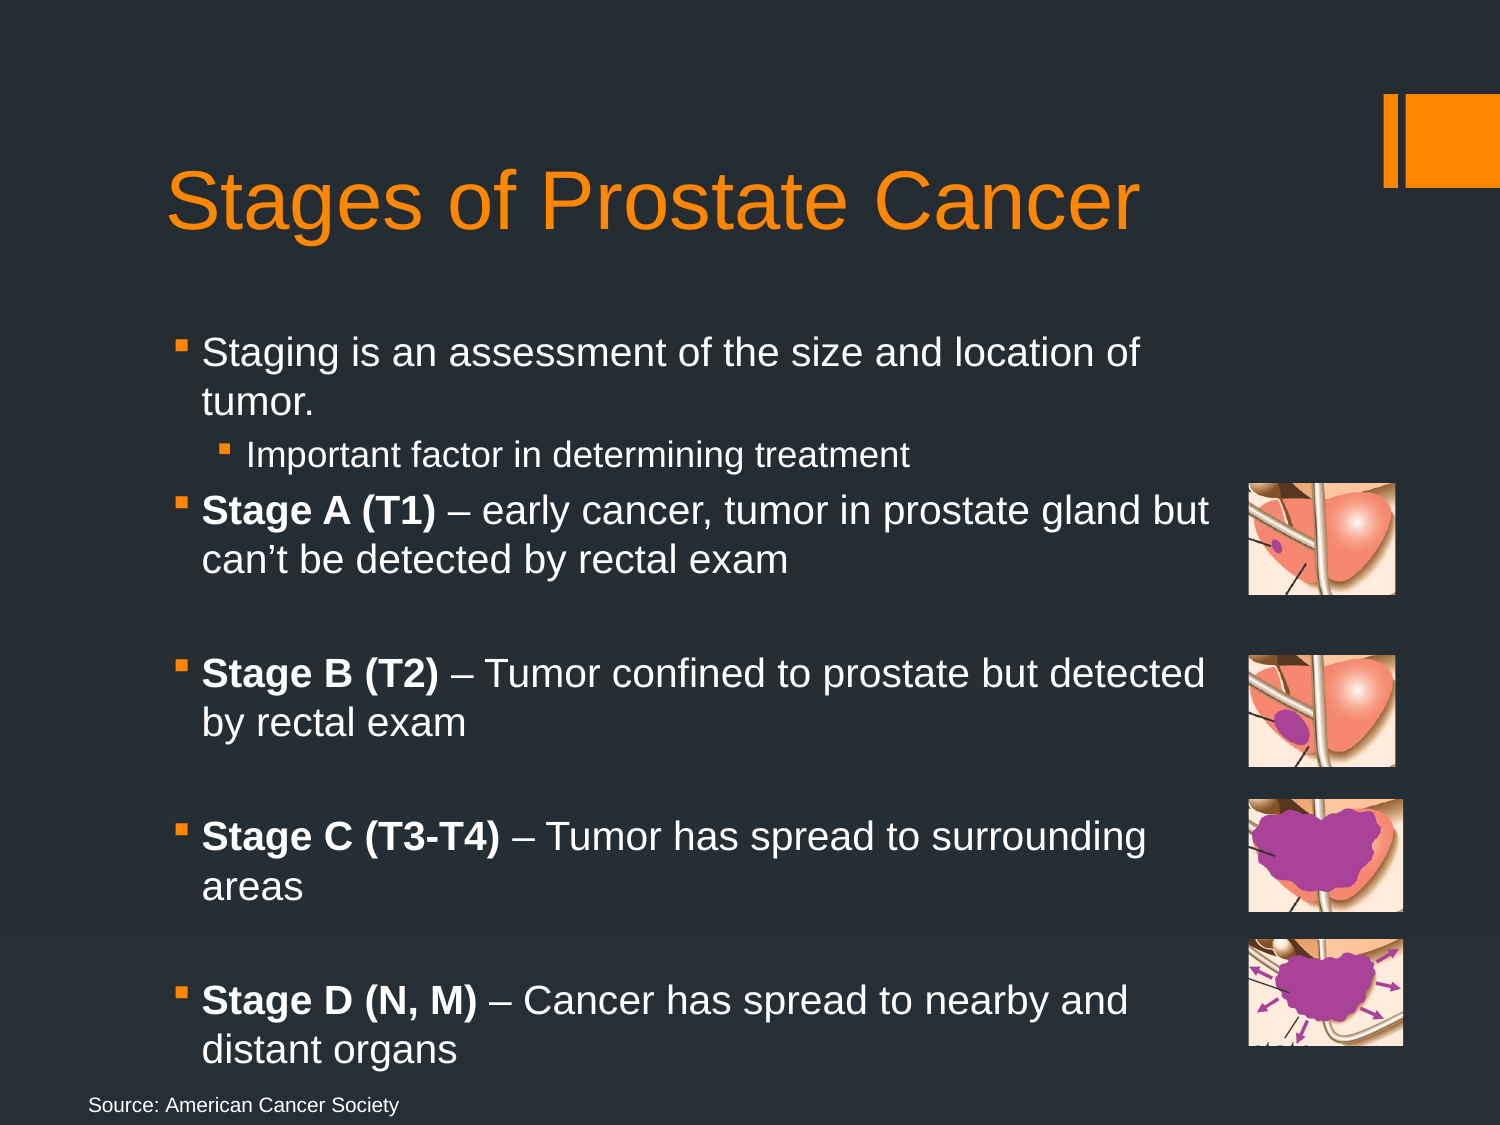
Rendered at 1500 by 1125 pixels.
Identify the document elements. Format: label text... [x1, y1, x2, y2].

title Stages of Prostate Cancer [150, 64, 1350, 254]
picture [1248, 655, 1396, 767]
text_box Source: American Cancer Society [73, 1084, 1500, 1125]
picture [1248, 799, 1404, 912]
picture [1248, 938, 1404, 1046]
picture [1248, 483, 1396, 595]
list Staging is an assessment of the size and location of tumor. Important factor in determining treatment Stage A (T1) – early cancer, tumor in prostate gland but can’t be detected by rectal exam Stage B (T2) – Tumor confined to prostate but detected by rectal exam Stage C (T3-T4) – Tumor has spread to surrounding areas Stage D (N, M) – Cancer has spread to nearby and distant organs [150, 318, 1229, 1082]
